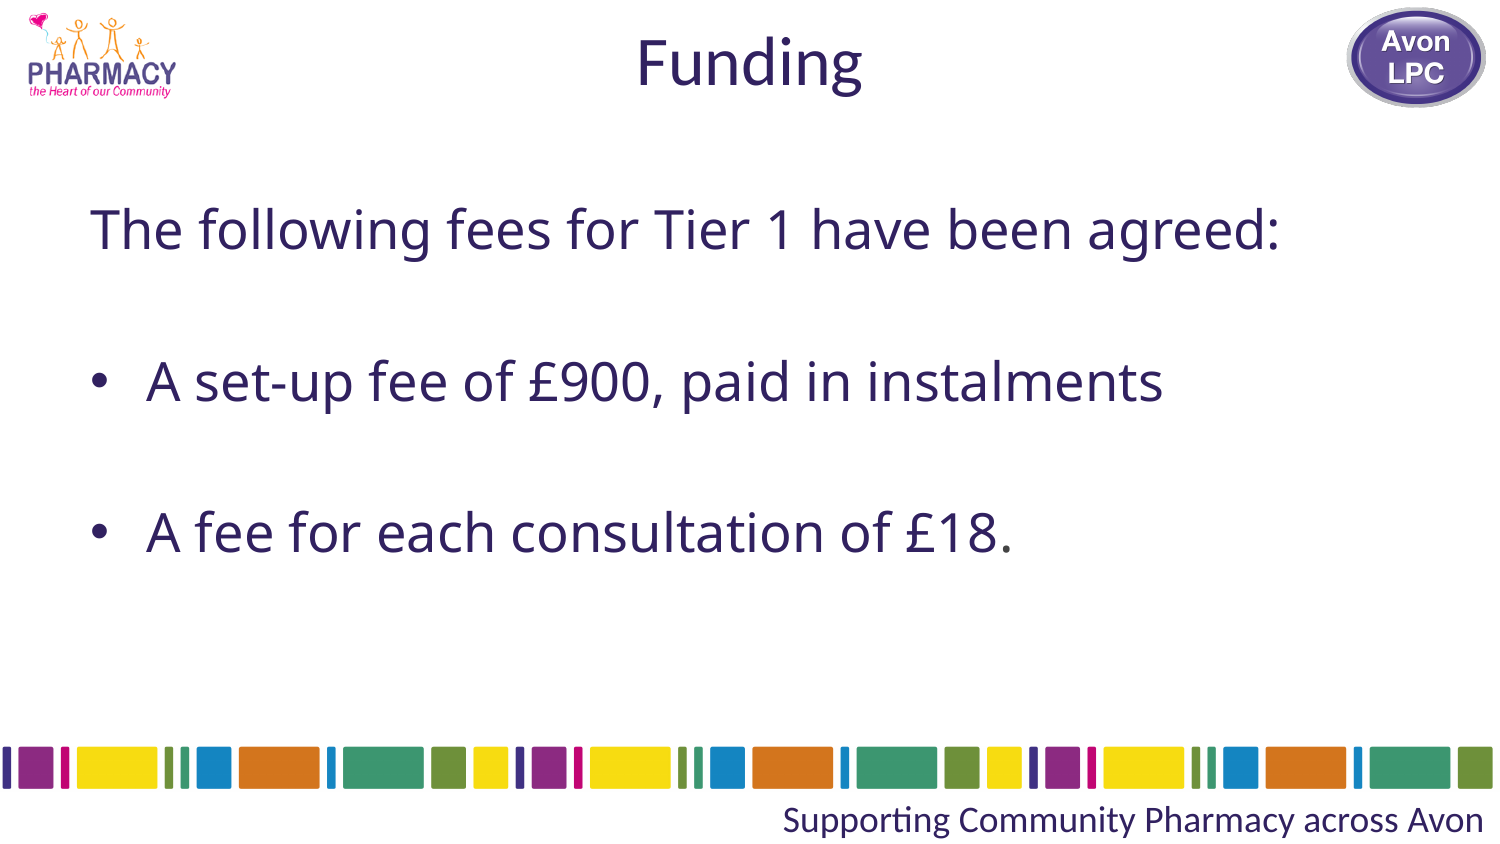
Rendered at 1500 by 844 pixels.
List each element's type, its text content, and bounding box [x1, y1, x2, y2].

picture [0, 0, 201, 115]
title Funding [207, 8, 1293, 107]
picture [0, 746, 1500, 792]
list The following fees for Tier 1 have been agreed: A set-up fee of £900, paid in instalments A fee for each consultation of £18. [75, 187, 1425, 784]
picture [1324, 0, 1500, 122]
